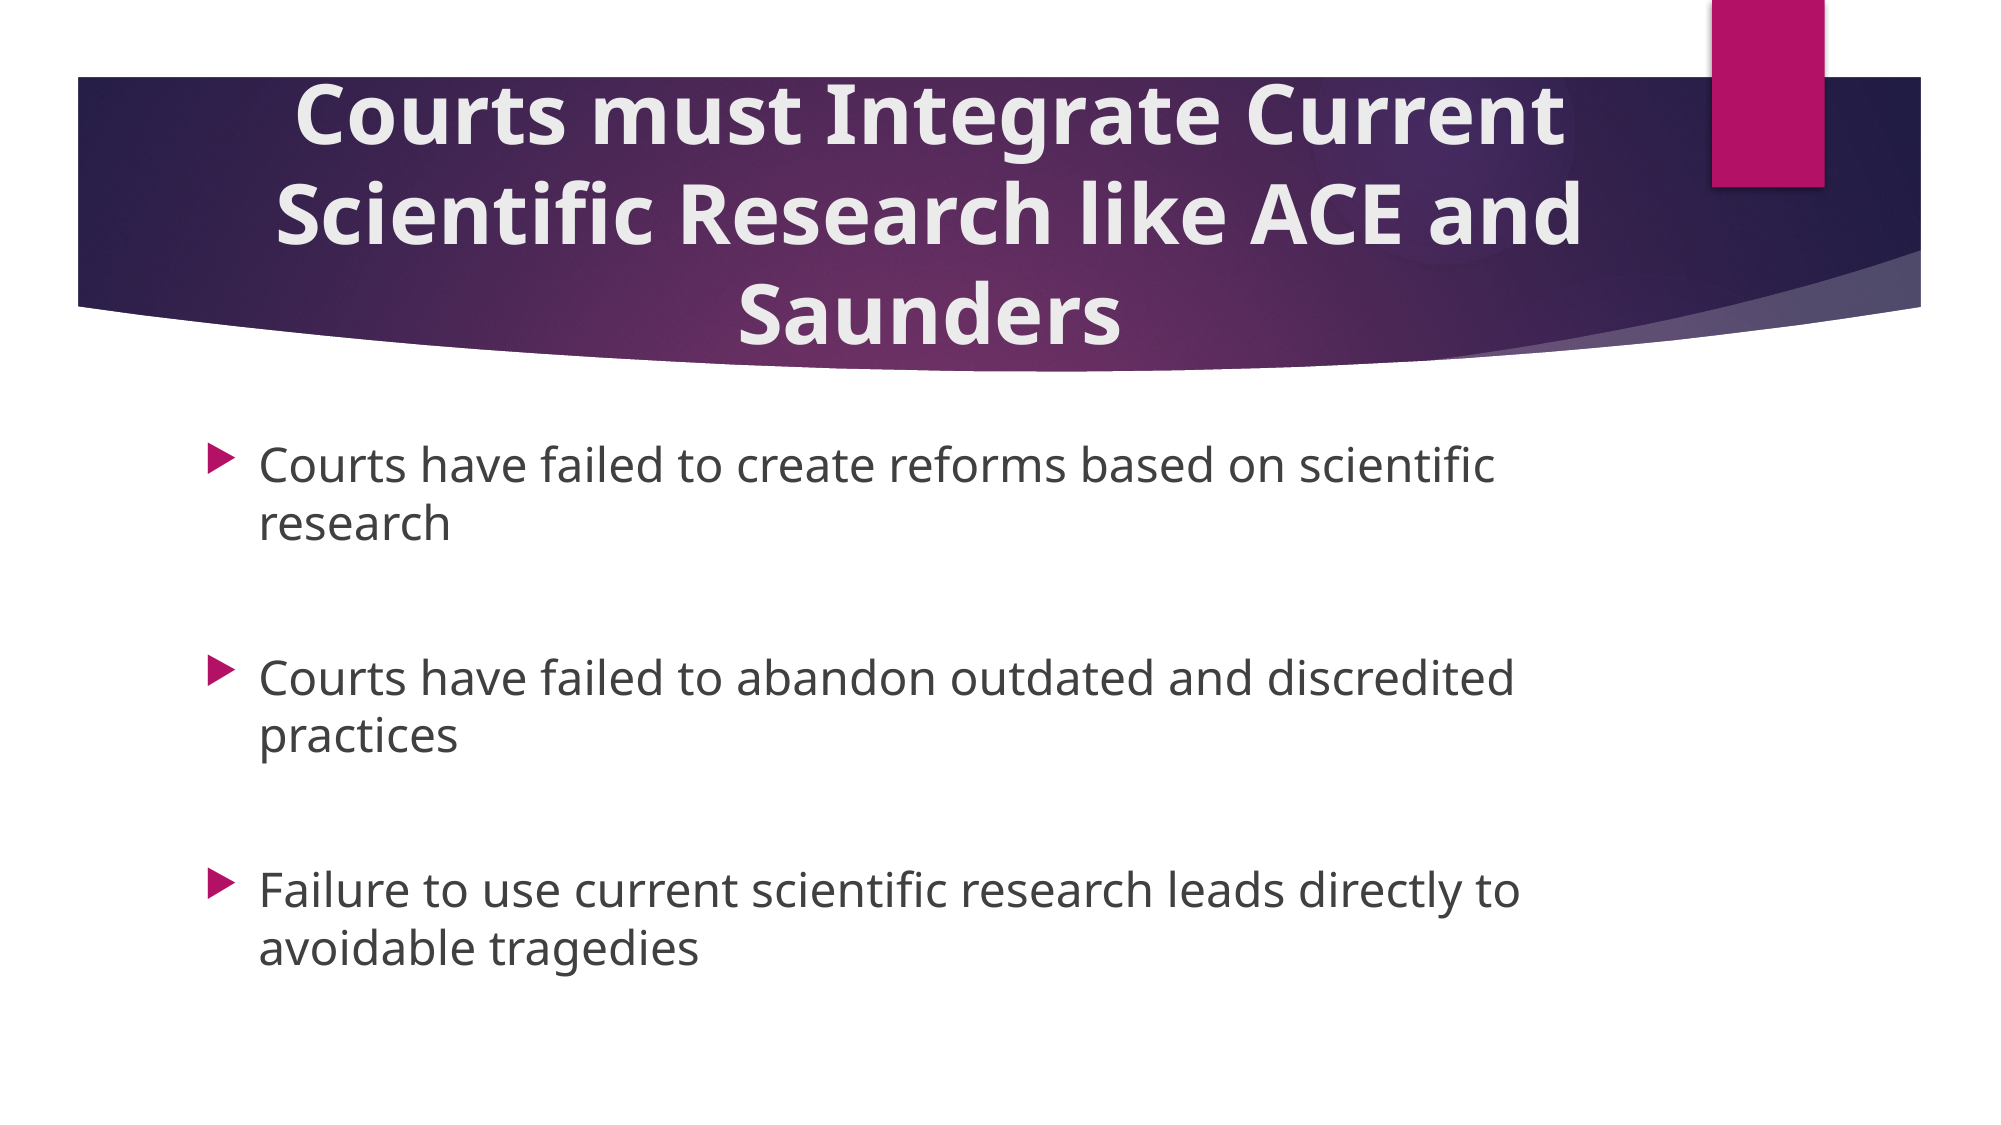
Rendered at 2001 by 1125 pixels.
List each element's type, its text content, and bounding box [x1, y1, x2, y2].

list Courts have failed to create reforms based on scientific research Courts have failed to abandon outdated and discredited practices Failure to use current scientific research leads directly to avoidable tragedies [189, 427, 1638, 988]
title Courts must Integrate Current Scientific Research like ACE and Saunders [97, 110, 1764, 312]
